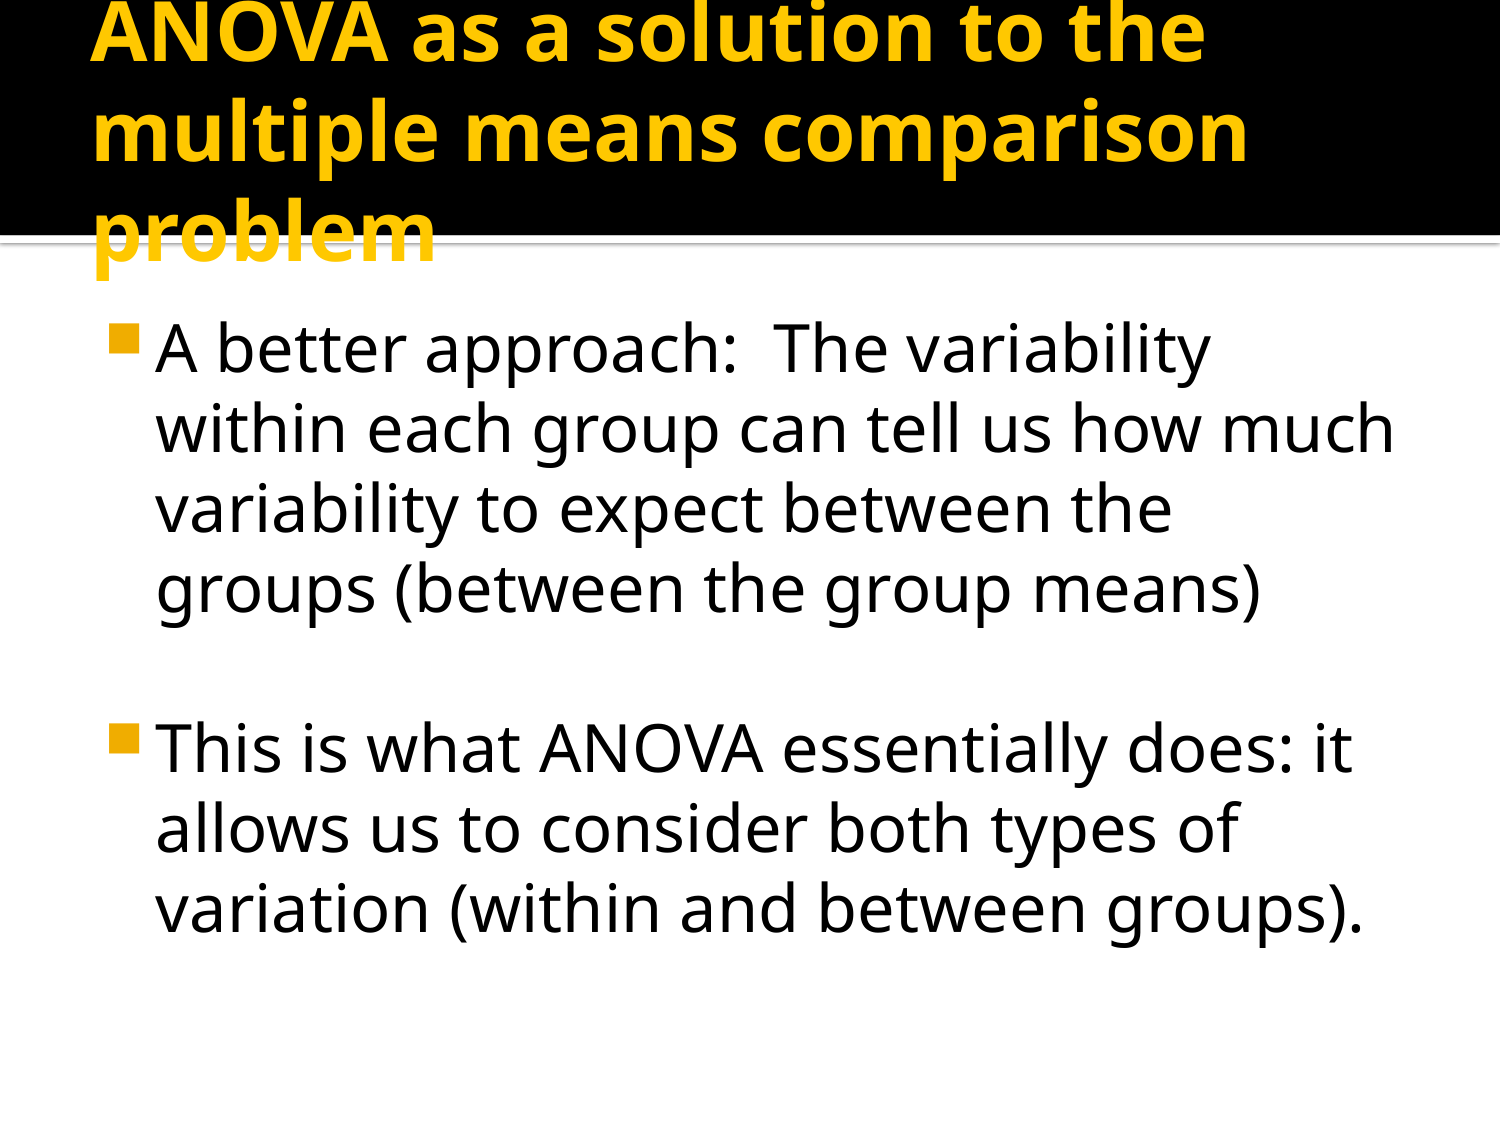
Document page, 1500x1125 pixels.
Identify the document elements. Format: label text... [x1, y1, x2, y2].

list A better approach: The variability within each group can tell us how much variability to expect between the groups (between the group means) This is what ANOVA essentially does: it allows us to consider both types of variation (within and between groups). [75, 291, 1425, 1050]
title ANOVA as a solution to the multiple means comparison problem [75, 25, 1425, 231]
